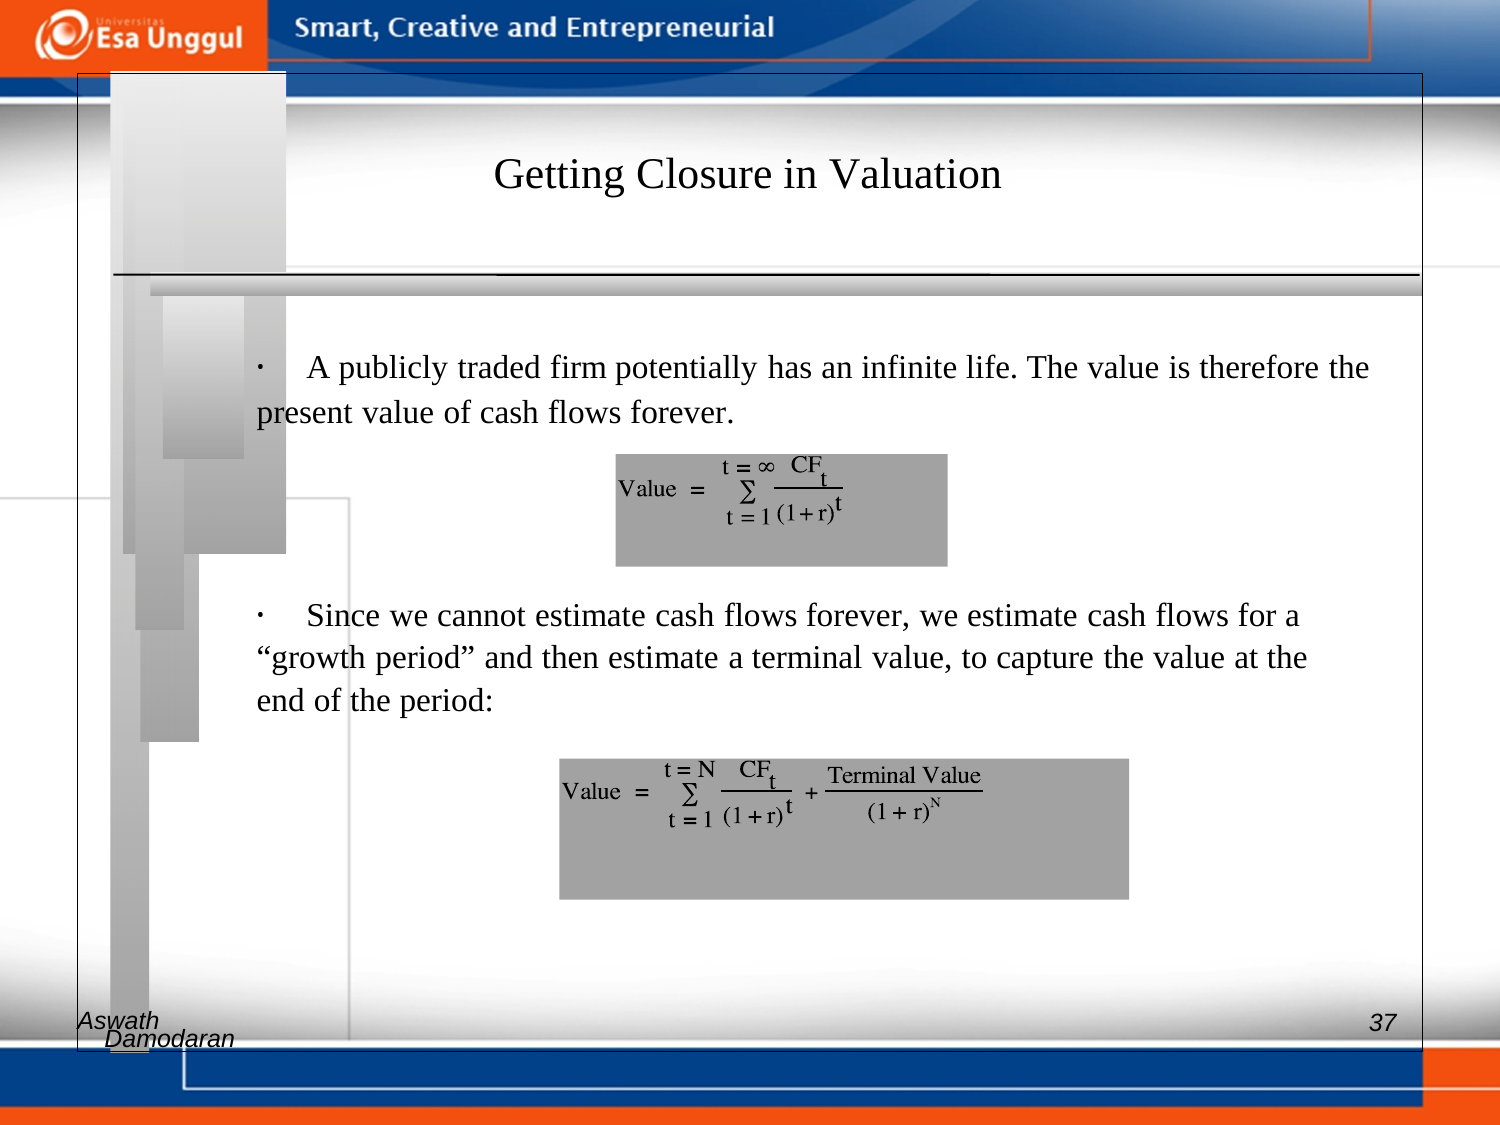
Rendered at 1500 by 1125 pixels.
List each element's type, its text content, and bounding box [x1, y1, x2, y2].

picture [0, 0, 1500, 1125]
text_box Getting Closure in Valuation • A publicly traded firm potentially has an infinite life. The value is therefore the present value of cash flows forever. • Since we cannot estimate cash flows forever, we estimate cash flows for a “growth period” and then estimate a terminal value, to capture the value at the end of the period: Aswath [77, 73, 1423, 1052]
text_box [825, 770, 983, 793]
